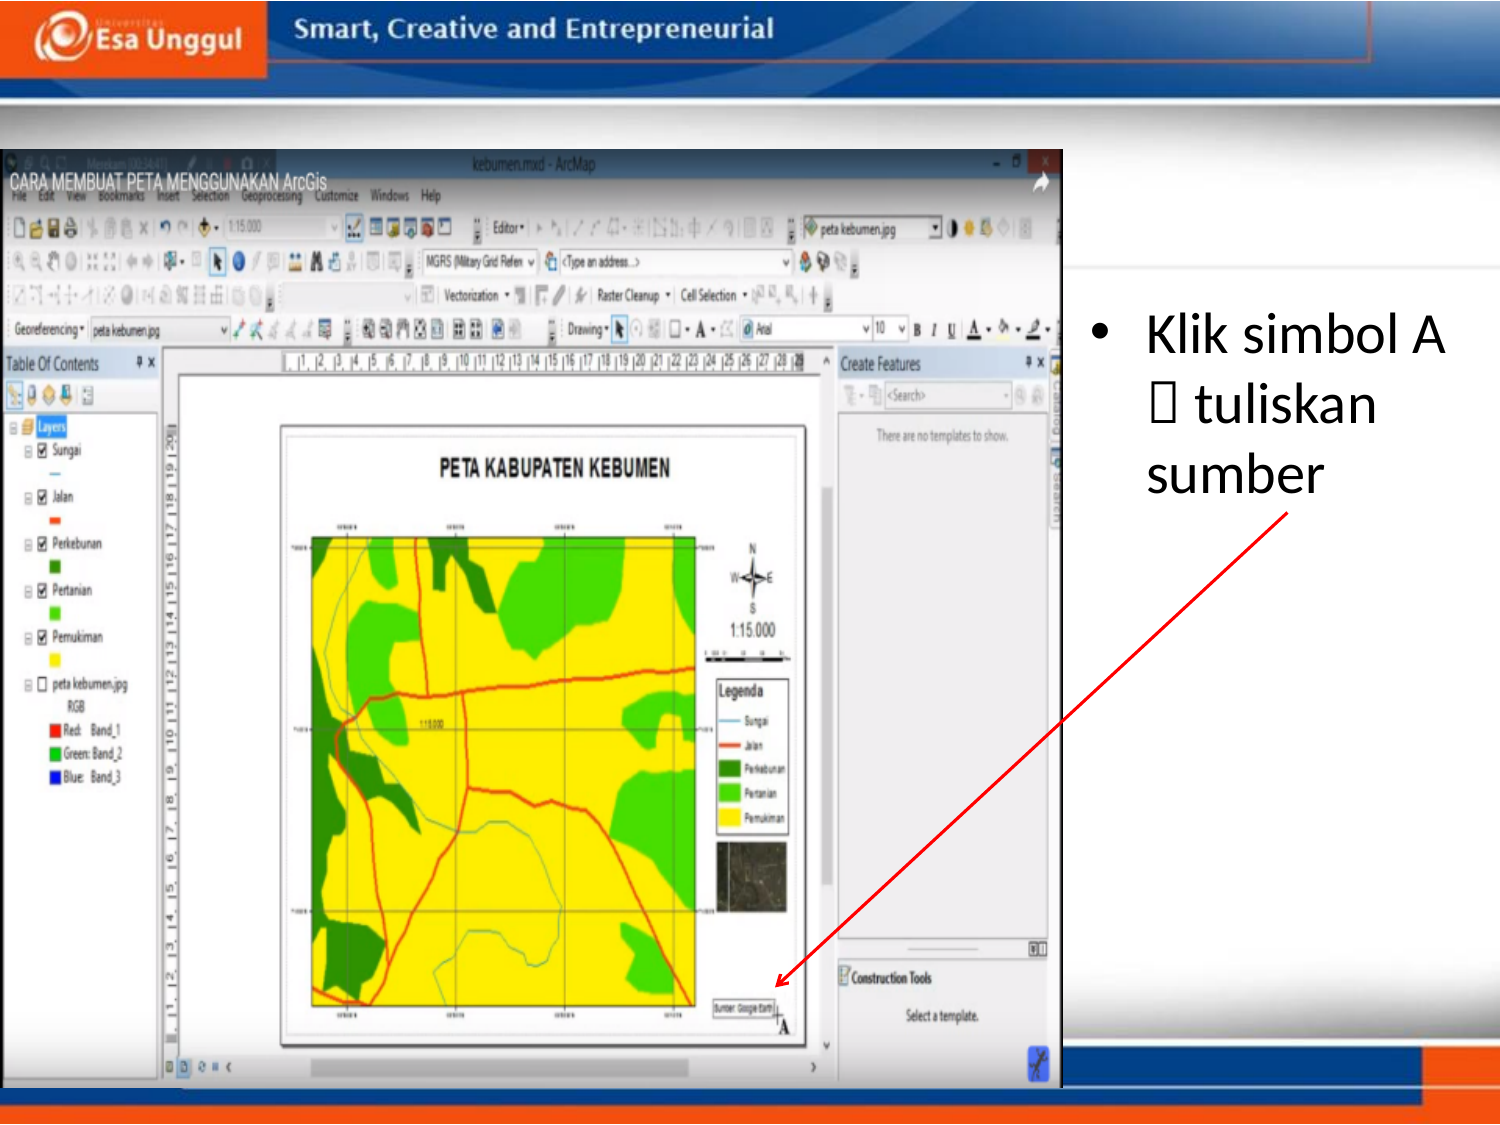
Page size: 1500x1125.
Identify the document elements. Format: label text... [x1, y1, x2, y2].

picture [0, 1, 1500, 1124]
list Klik simbol A  tuliskan sumber [1074, 287, 1475, 1038]
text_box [774, 512, 1288, 988]
